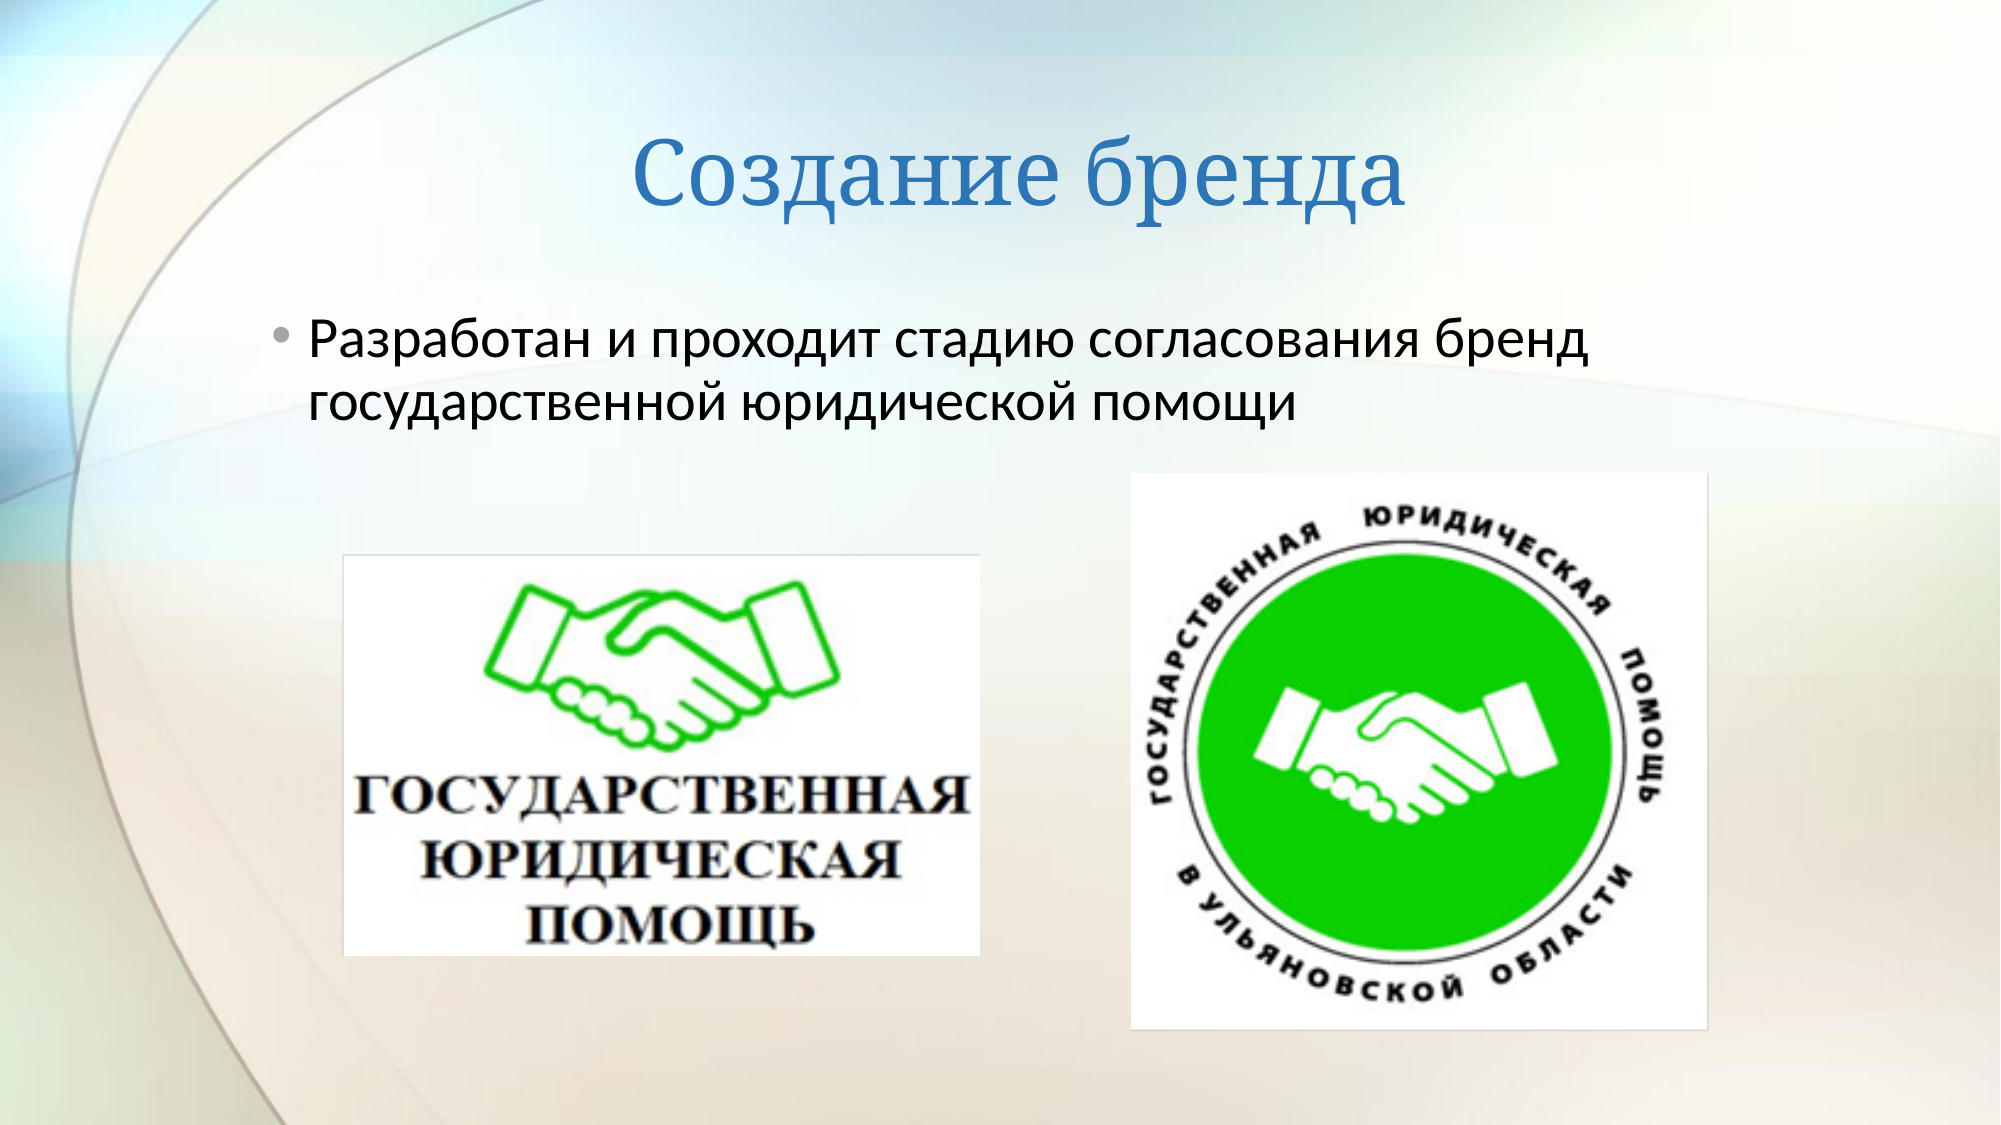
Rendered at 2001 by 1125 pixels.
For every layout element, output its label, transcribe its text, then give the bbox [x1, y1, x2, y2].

list Разработан и проходит стадию согласования бренд государственной юридической помощи [256, 299, 1863, 1014]
title Создание бренда [177, 59, 1863, 278]
picture [0, 0, 2001, 1125]
